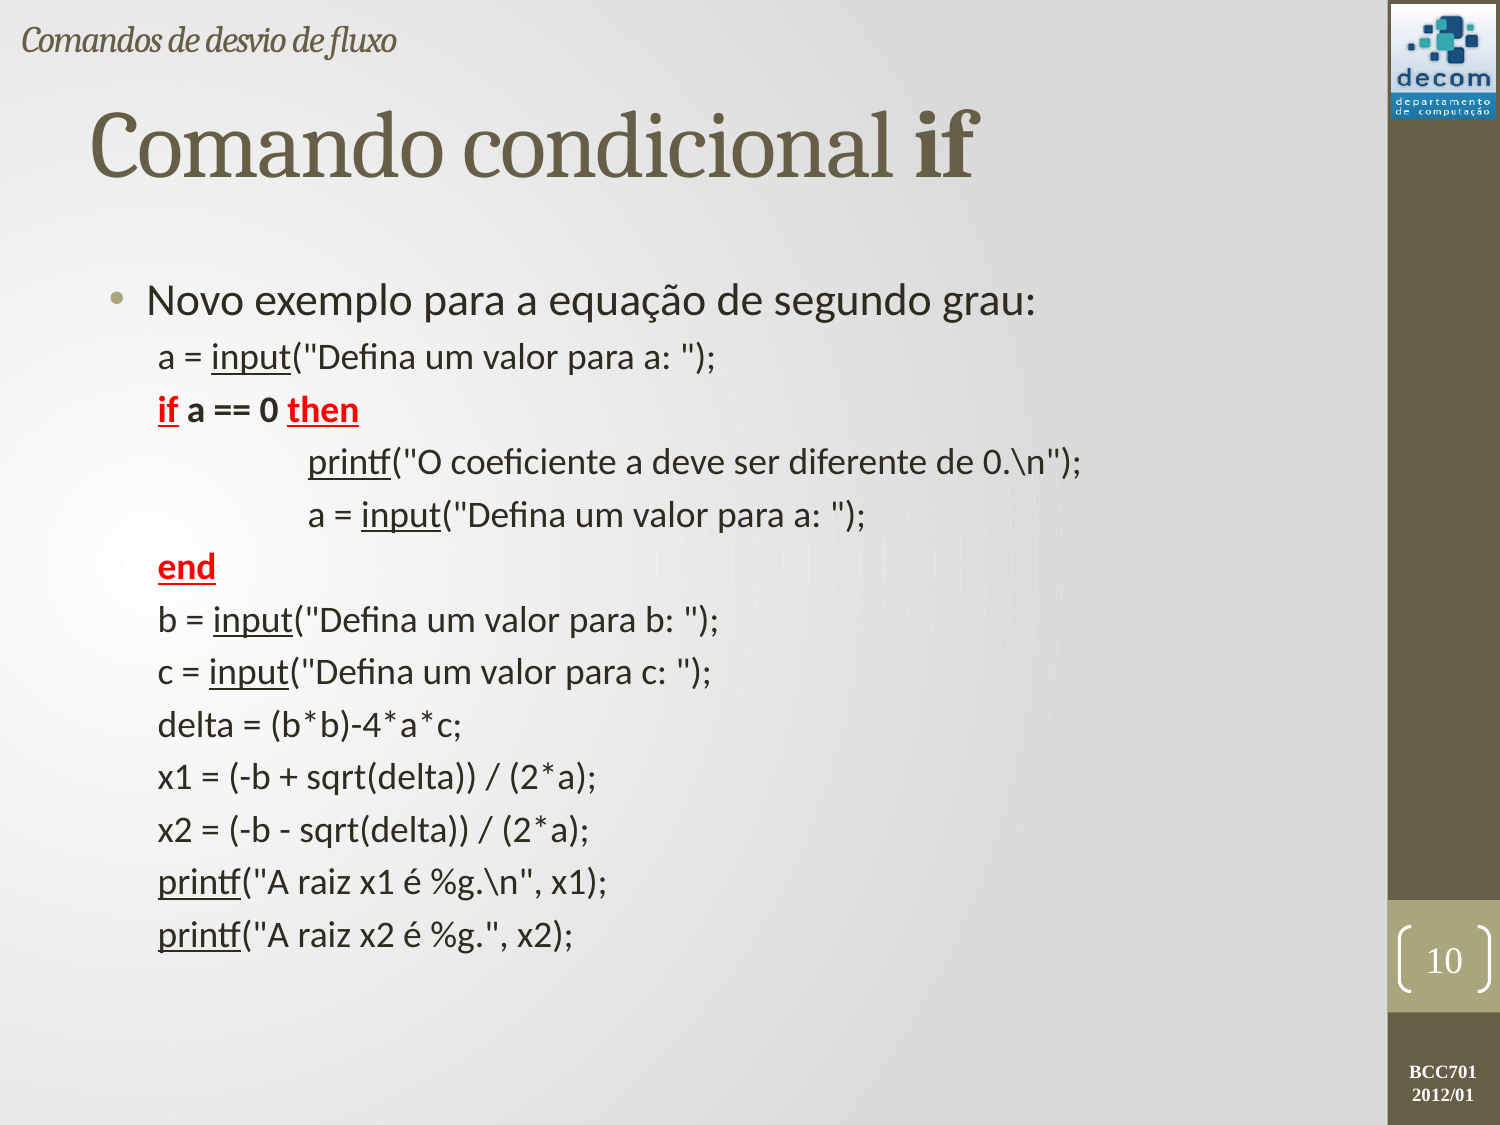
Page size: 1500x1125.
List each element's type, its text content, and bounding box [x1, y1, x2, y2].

picture [1391, 4, 1496, 119]
slide_number 10 [1397, 924, 1492, 994]
list Novo exemplo para a equação de segundo grau: a = input("Defina um valor para a: "); if a == 0 then printf("O coeficiente a deve ser diferente de 0.\n"); a = input("Defina um valor para a: "); end b = input("Defina um valor para b: "); c = input("Defina um valor para c: "); delta = (b*b)-4*a*c; x1 = (-b + sqrt(delta)) / (2*a); x2 = (-b - sqrt(delta)) / (2*a); printf("A raiz x1 é %g.\n", x1); printf("A raiz x2 é %g.", x2); [75, 262, 1325, 1050]
text_box Comandos de desvio de fluxo [6, 11, 1255, 63]
title Comando condicional if [75, 45, 1325, 233]
